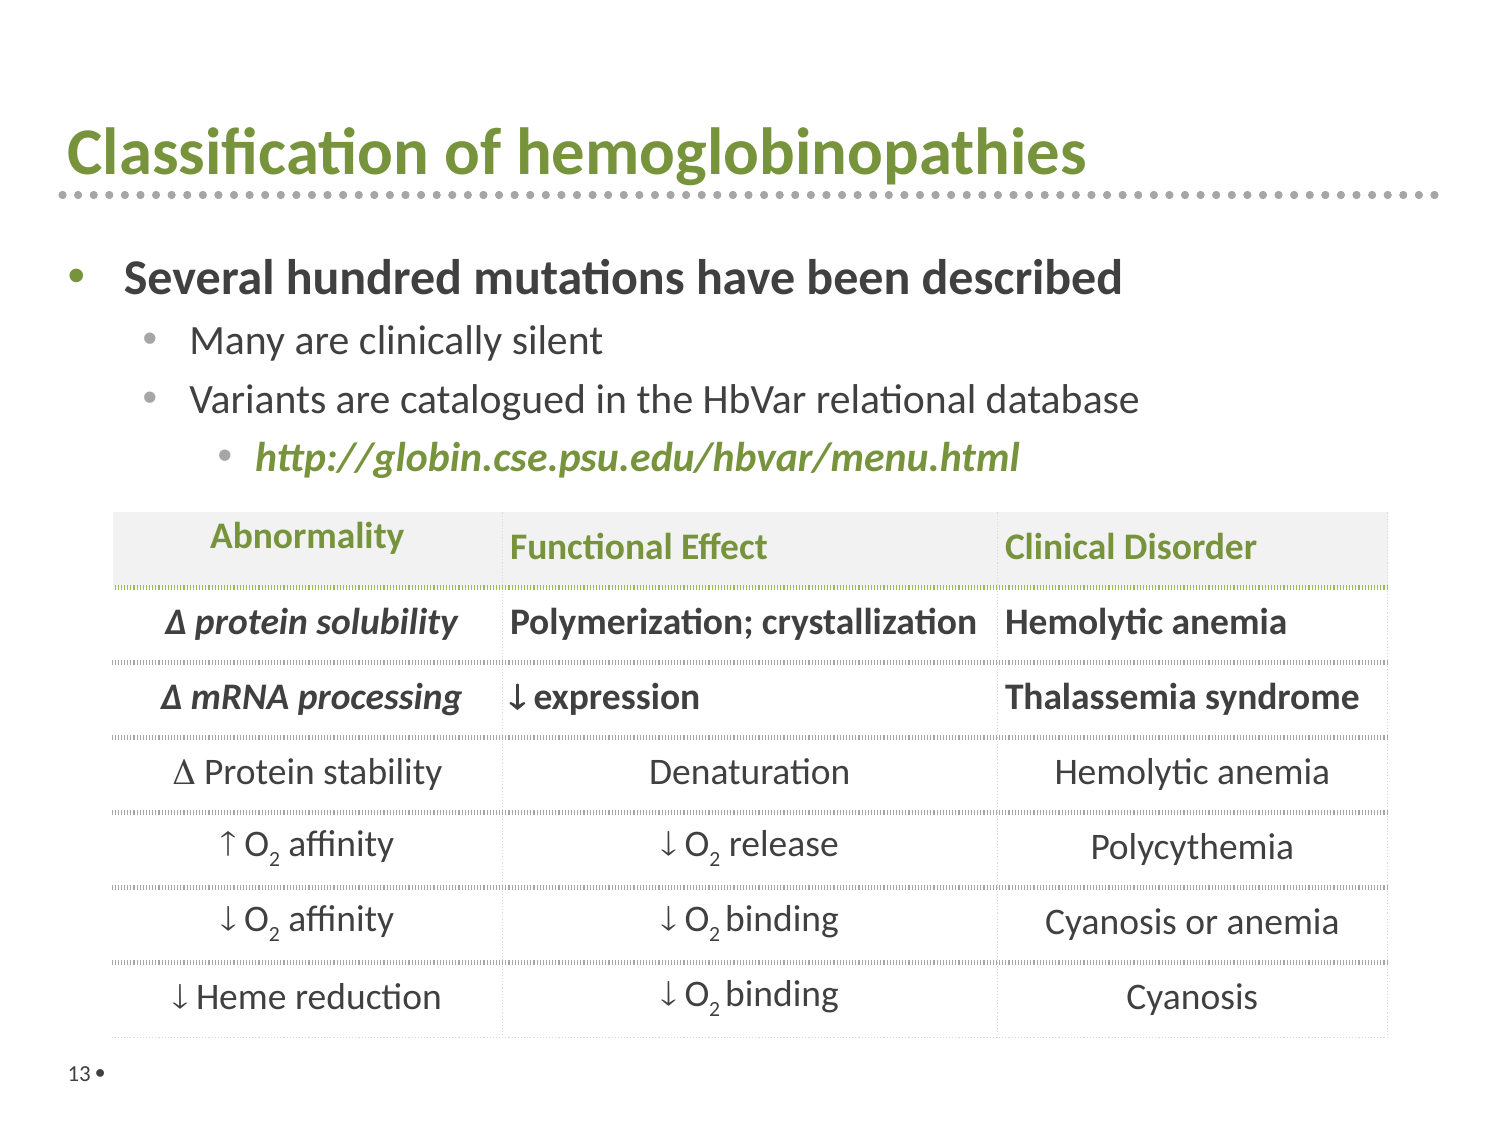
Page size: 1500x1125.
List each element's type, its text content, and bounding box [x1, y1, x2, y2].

table_cell  O2 binding [503, 887, 998, 962]
table_cell  O2 release [503, 812, 998, 887]
table_header Functional Effect [503, 512, 998, 587]
table_cell Denaturation [503, 737, 998, 812]
table_cell  O2 binding [503, 962, 998, 1037]
table_cell Polycythemia [998, 812, 1388, 887]
table_cell Hemolytic anemia [998, 587, 1388, 662]
table_cell  O2 affinity [113, 887, 503, 962]
table_cell  Protein stability [113, 737, 503, 812]
table_cell Δ protein solubility [113, 587, 503, 662]
table_header Clinical Disorder [998, 512, 1388, 587]
slide_number 13  [52, 1042, 403, 1103]
table_cell Polymerization; crystallization [503, 587, 998, 662]
table_cell  expression [503, 662, 998, 737]
table_cell  Heme reduction [113, 962, 503, 1037]
table_header Abnormality [113, 512, 503, 587]
table_cell Hemolytic anemia [998, 737, 1388, 812]
title Classification of hemoglobinopathies [52, 45, 1448, 196]
table_cell  O2 affinity [113, 812, 503, 887]
table_cell Δ mRNA processing [113, 662, 503, 737]
table_cell Cyanosis [998, 962, 1388, 1037]
table_cell Cyanosis or anemia [998, 887, 1388, 962]
list Several hundred mutations have been described Many are clinically silent Variants are catalogued in the HbVar relational database http://globin.cse.psu.edu/hbvar/menu.html [52, 237, 1448, 988]
table_cell Thalassemia syndrome [998, 662, 1388, 737]
